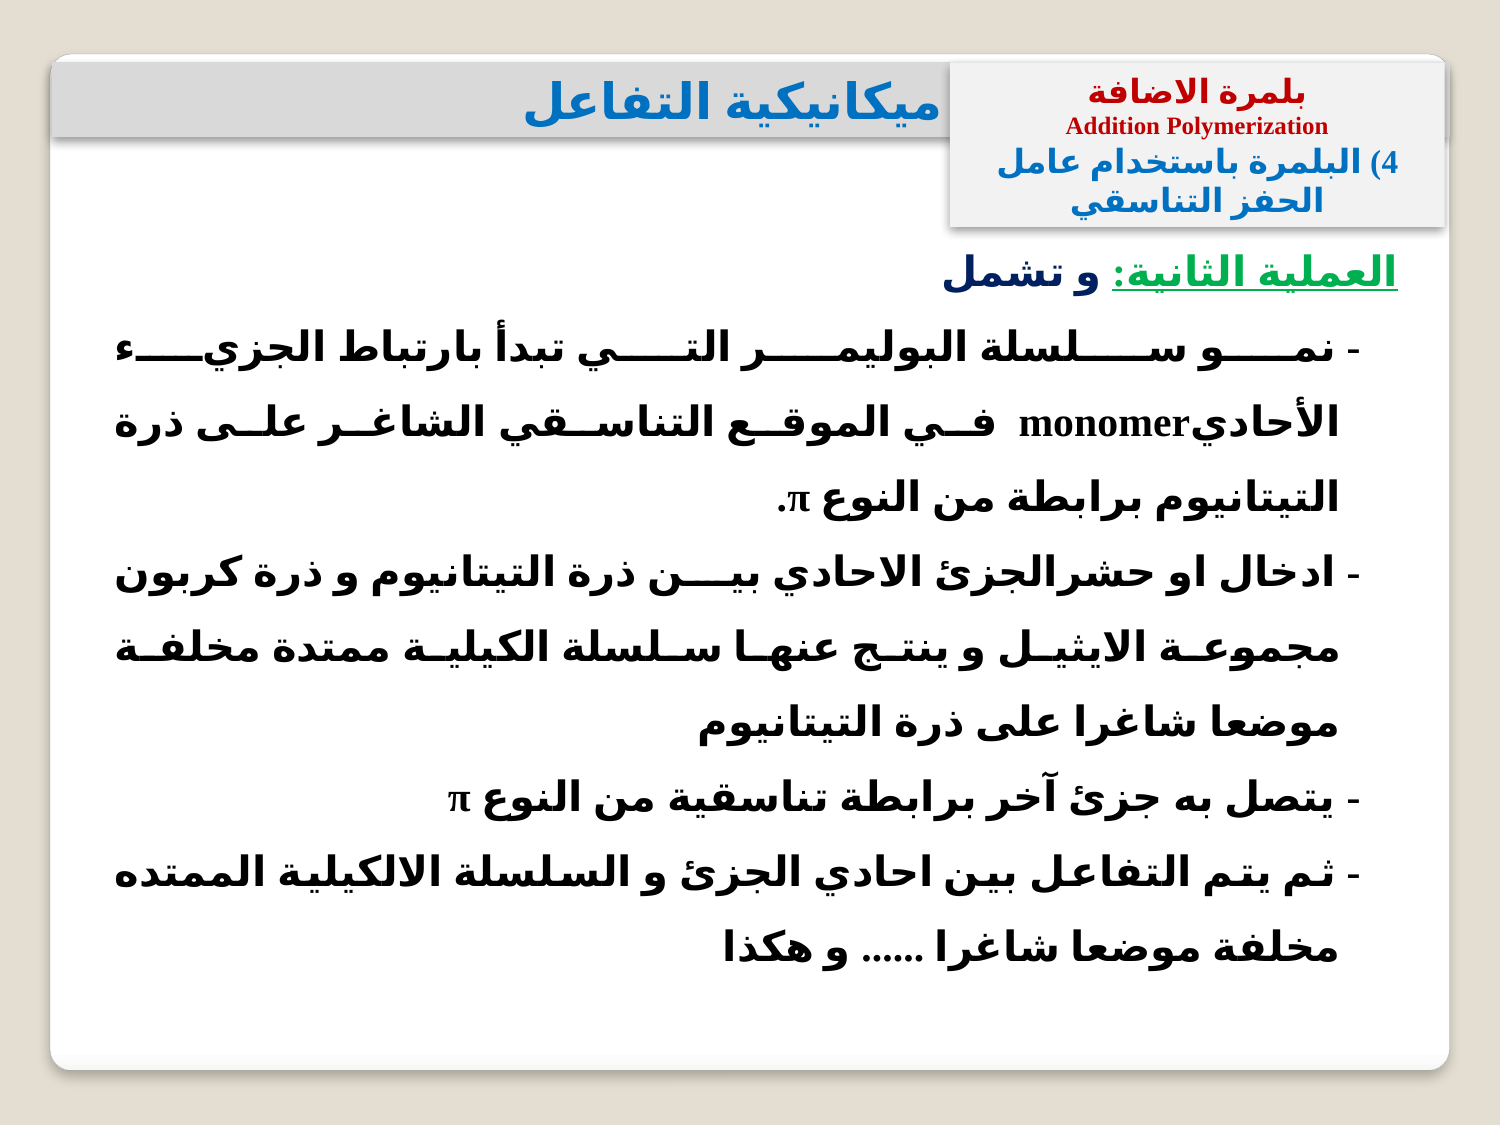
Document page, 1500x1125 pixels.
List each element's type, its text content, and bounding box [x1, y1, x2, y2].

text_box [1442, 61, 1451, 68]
text_box ميكانيكية التفاعل [51, 61, 953, 138]
text_box العملية الثانية: و تشمل - نمو سلسلة البوليمر التي تبدأ بارتباط الجزيء الأحاديmonomer في الموقع التناسقي الشاغر على ذرة التيتانيوم برابطة من النوع π. - ادخال او حشرالجزئ الاحادي بين ذرة التيتانيوم و ذرة كربون مجموعة الايثيل و ينتج عنها سلسلة الكيلية ممتدة مخلفة موضعا شاغرا على ذرة التيتانيوم - يتصل به جزئ آخر برابطة تناسقية من النوع π - ثم يتم التفاعل بين احادي الجزئ و السلسلة الالكيلية الممتده مخلفة موضعا شاغرا ...... و هكذا [99, 212, 1413, 1053]
text_box بلمرة الاضافة Addition Polymerization 4) البلمرة باستخدام عامل الحفز التناسقي [949, 62, 1445, 228]
